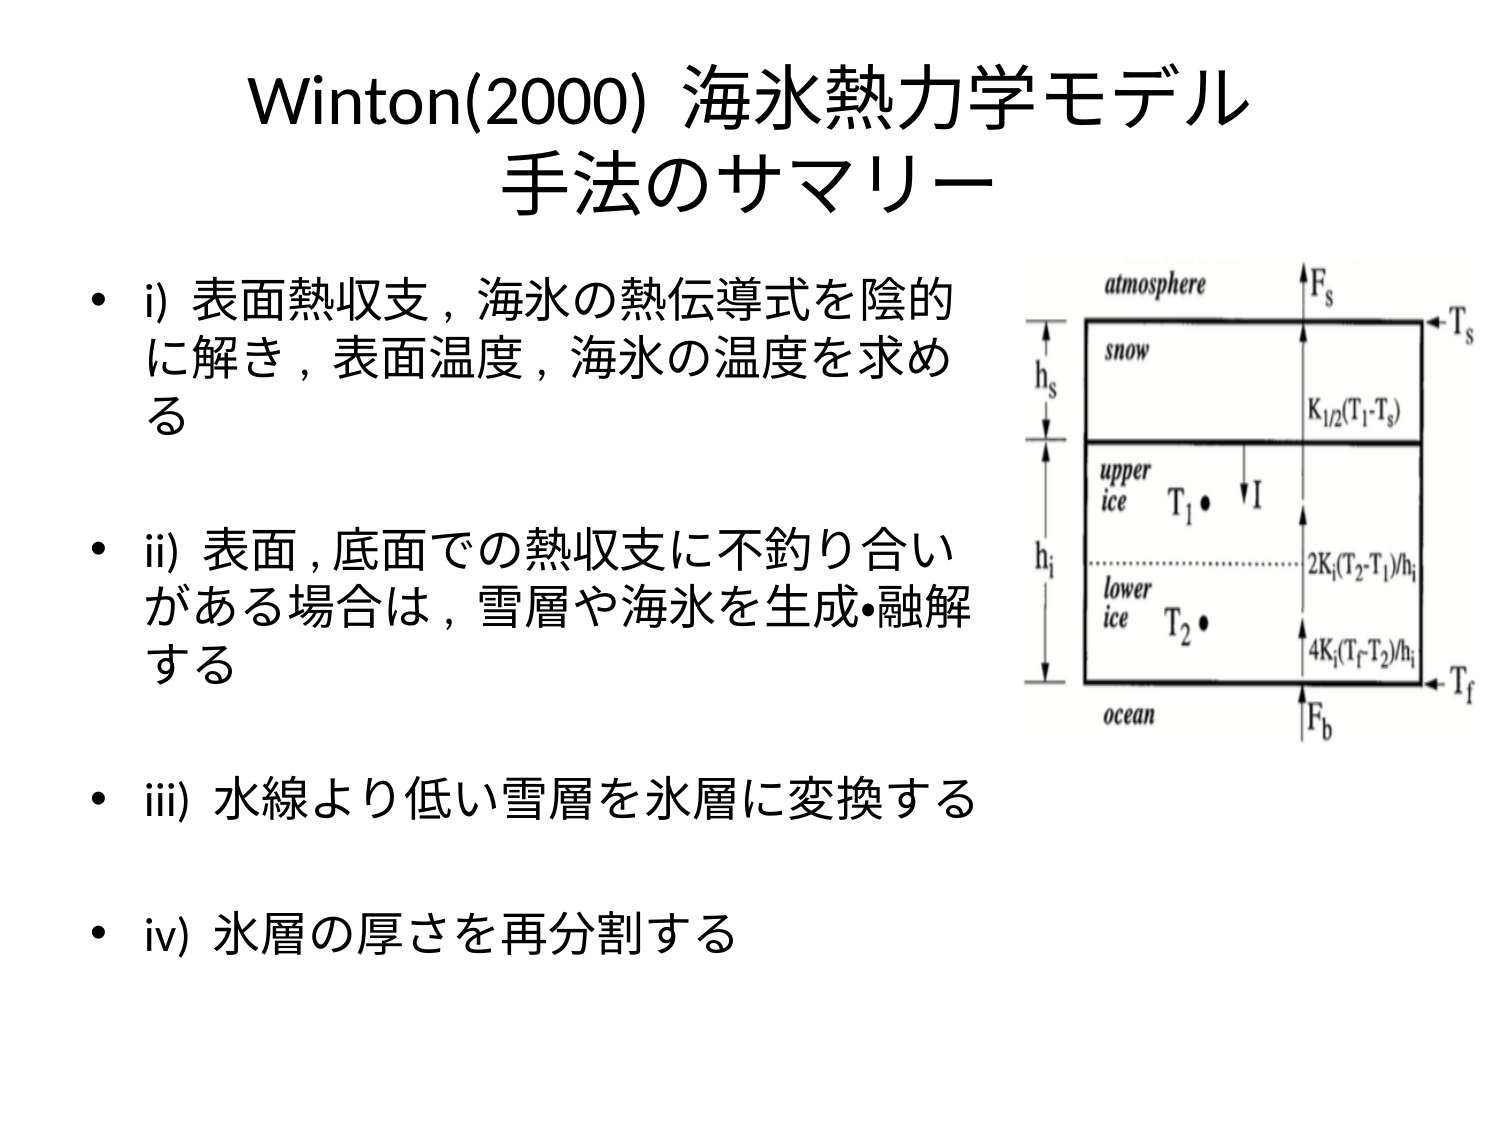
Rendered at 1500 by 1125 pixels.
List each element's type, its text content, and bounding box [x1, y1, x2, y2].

title Winton(2000) 海氷熱力学モデル 手法のサマリー [75, 45, 1425, 233]
picture [978, 248, 1500, 749]
list i) 表面熱収支, 海氷の熱伝導式を陰的に解き, 表面温度, 海氷の温度を求める ii) 表面,底面での熱収支に不釣り合いがある場合は, 雪層や海氷を生成・融解する iii) 水線より低い雪層を氷層に変換する iv) 氷層の厚さを再分割する [75, 262, 1007, 1005]
